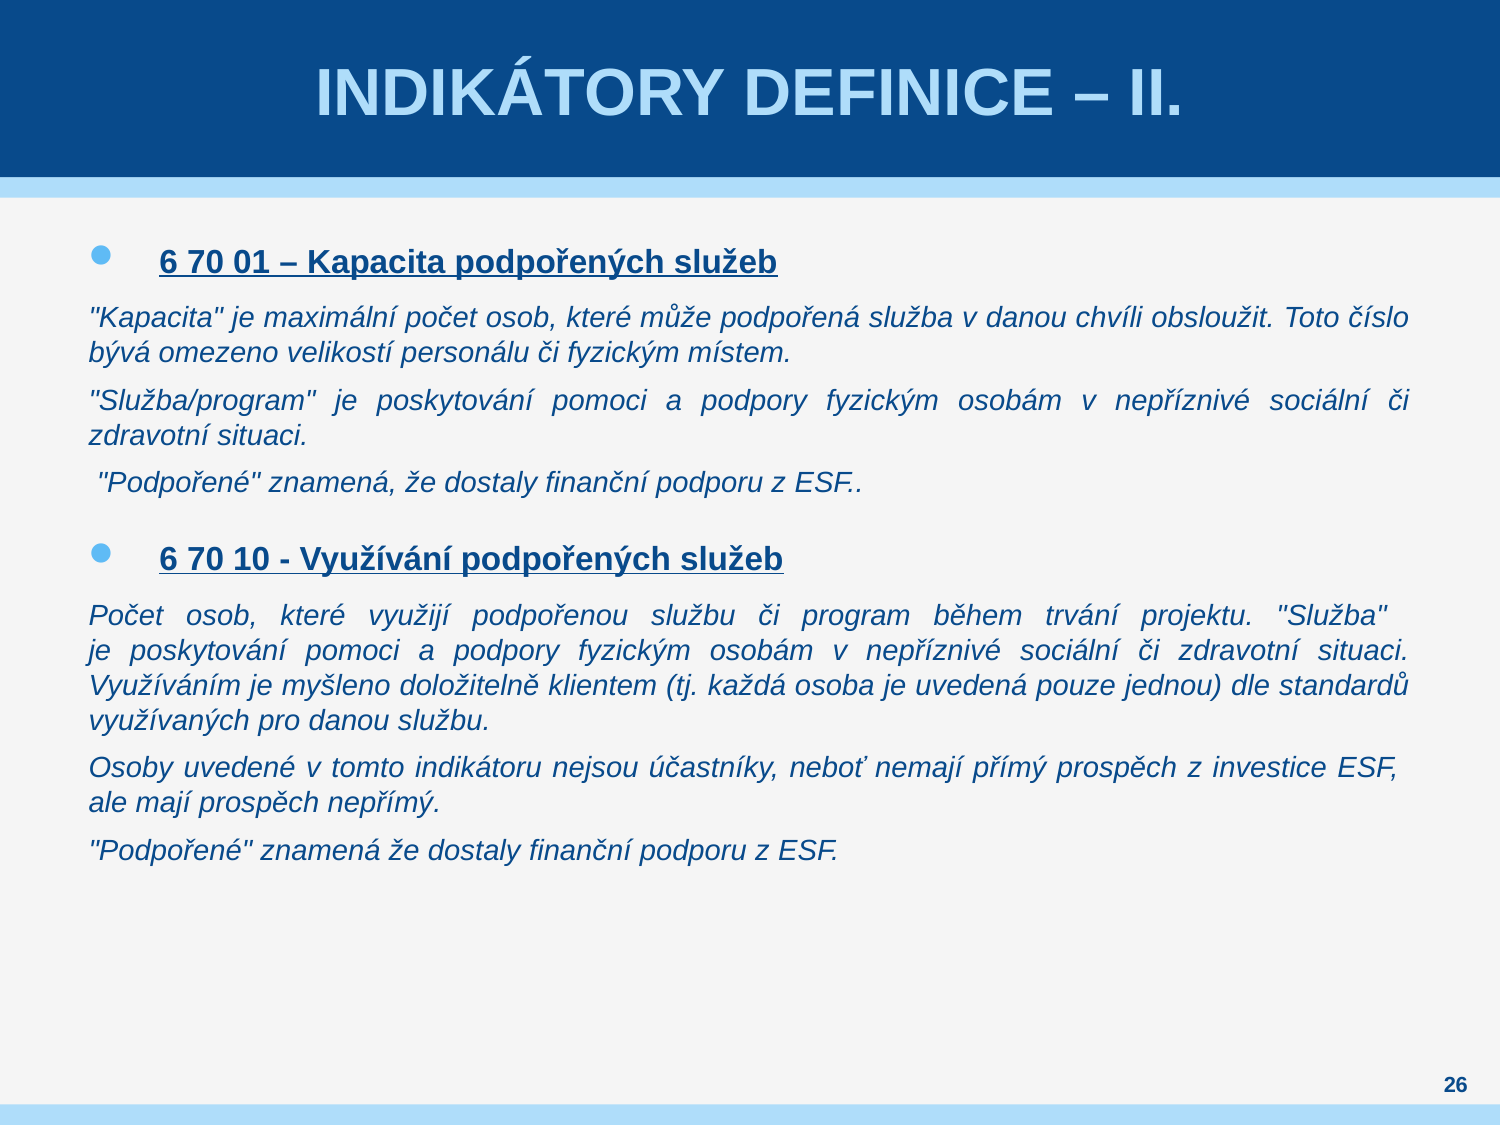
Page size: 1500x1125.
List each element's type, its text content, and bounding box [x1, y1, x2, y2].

slide_number 26 [1417, 1068, 1495, 1099]
list 6 70 01 – Kapacita podpořených služeb "Kapacita" je maximální počet osob, které může podpořená služba v danou chvíli obsloužit. Toto číslo bývá omezeno velikostí personálu či fyzickým místem. "Služba/program" je poskytování pomoci a podpory fyzickým osobám v nepříznivé sociální či zdravotní situaci. "Podpořené" znamená, že dostaly finanční podporu z ESF.. 6 70 10 - Využívání podpořených služeb Počet osob, které využijí podpořenou službu či program během trvání projektu. "Služba" je poskytování pomoci a podpory fyzickým osobám v nepříznivé sociální či zdravotní situaci. Využíváním je myšleno doložitelně klientem (tj. každá osoba je uvedená pouze jednou) dle standardů využívaných pro danou službu. Osoby uvedené v tomto indikátoru nejsou účastníky, neboť nemají přímý prospěch z investice ESF, ale mají prospěch nepřímý. "Podpořené" znamená že dostaly finanční podporu z ESF. [88, 219, 1412, 993]
title Indikátory definice – II. [59, 0, 1441, 178]
